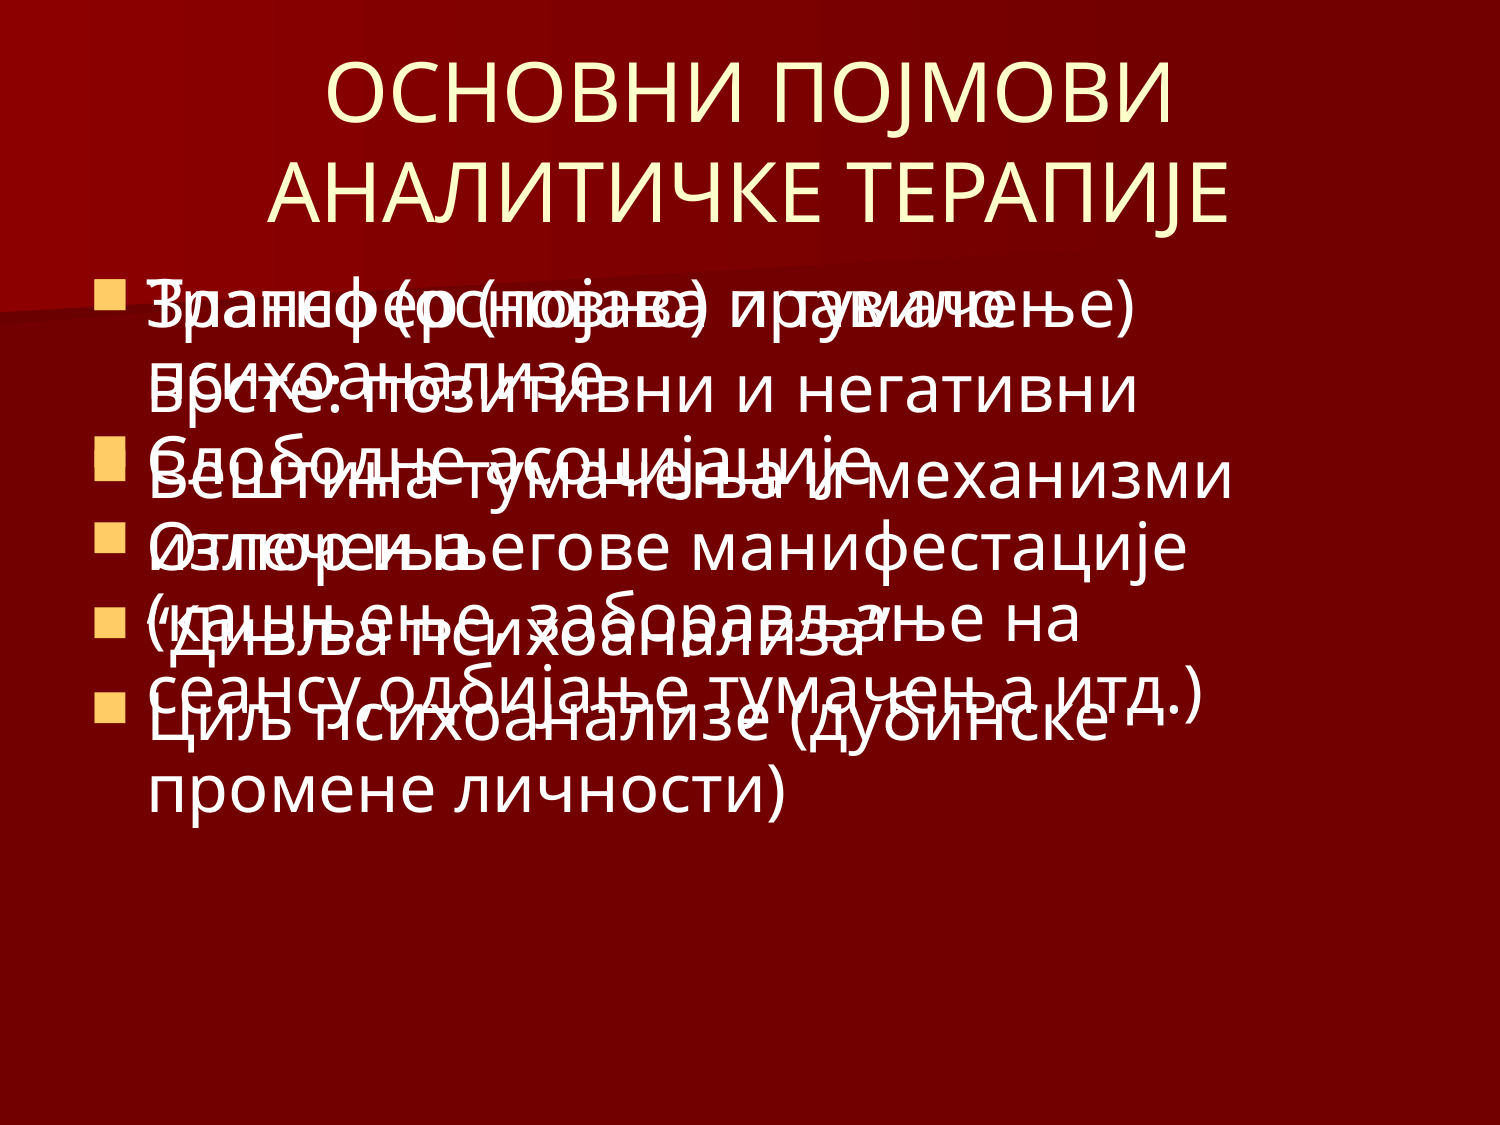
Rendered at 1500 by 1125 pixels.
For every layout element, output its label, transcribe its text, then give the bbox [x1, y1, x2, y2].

list Трансфер (појава и тумачење) врсте: позитивни и негативни Вештина тумачења и механизми излечења “Дивља психоанализа” Циљ психоанализе (дубинске промене личности) [74, 262, 1426, 1001]
title ОСНОВНИ ПОЈМОВИ АНАЛИТИЧКЕ ТЕРАПИЈЕ [74, 44, 1426, 233]
